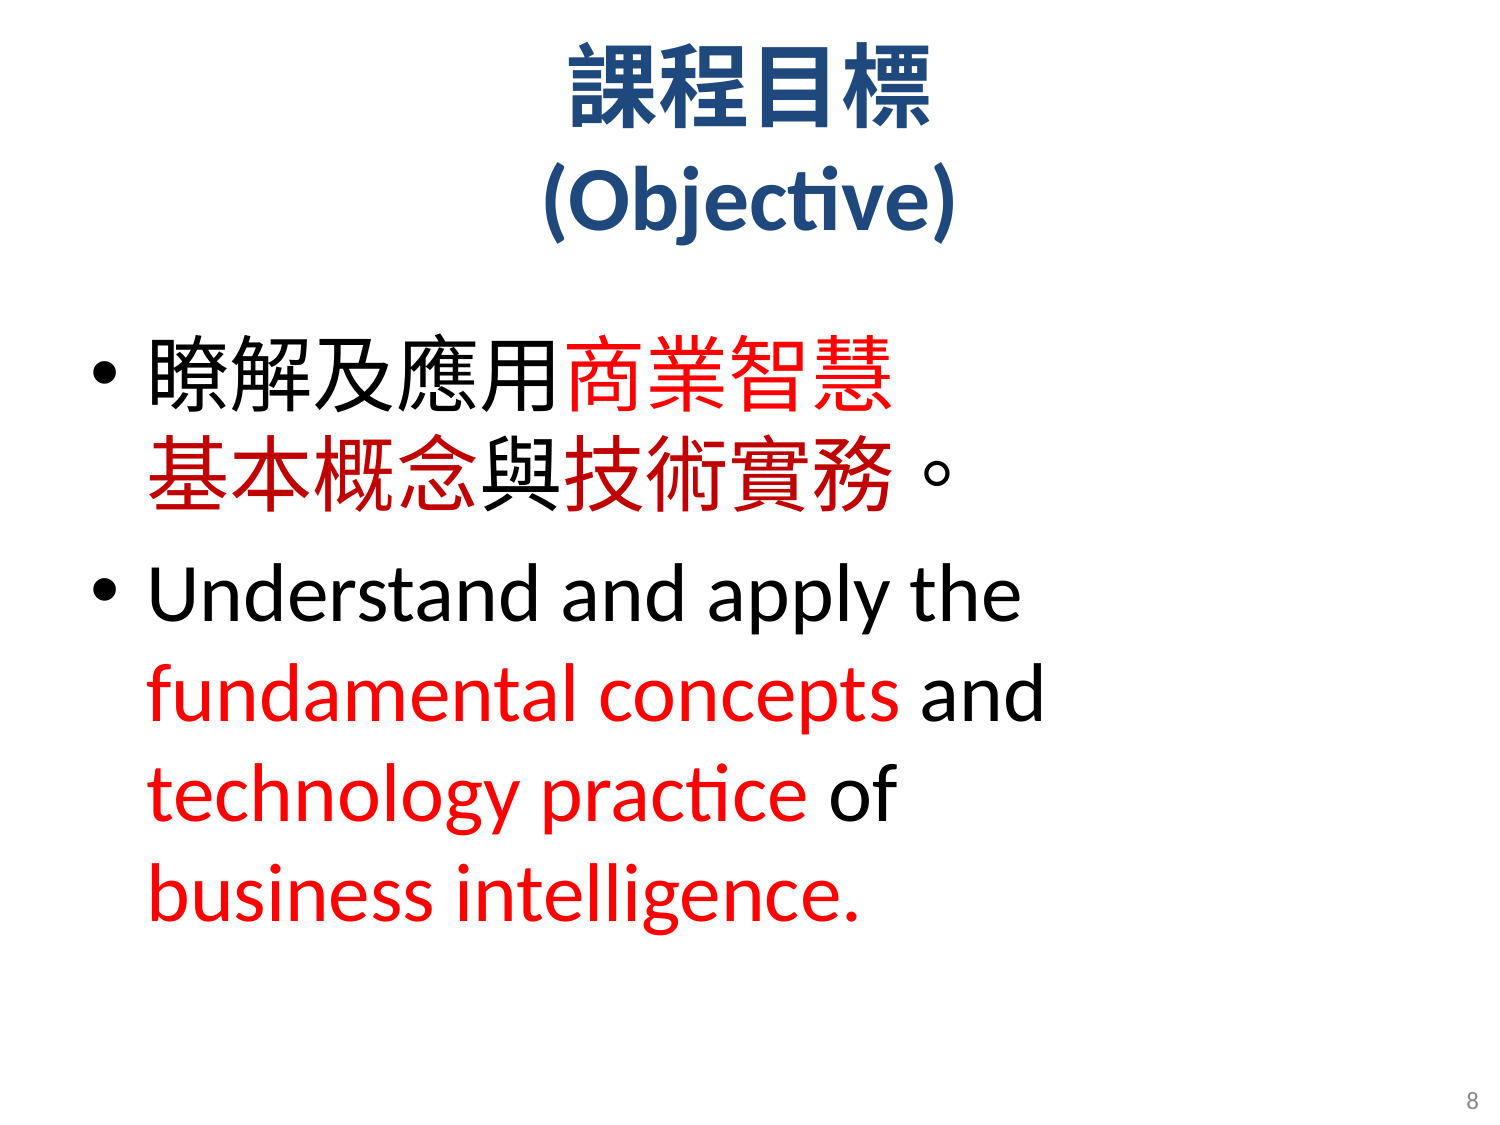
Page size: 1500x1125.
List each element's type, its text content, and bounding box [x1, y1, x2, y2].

slide_number 8 [1144, 1069, 1495, 1125]
list 瞭解及應用商業智慧 基本概念與技術實務。 Understand and apply the fundamental concepts and technology practice of business intelligence. [75, 314, 1447, 1005]
title 課程目標 (Objective) [75, 45, 1425, 233]
